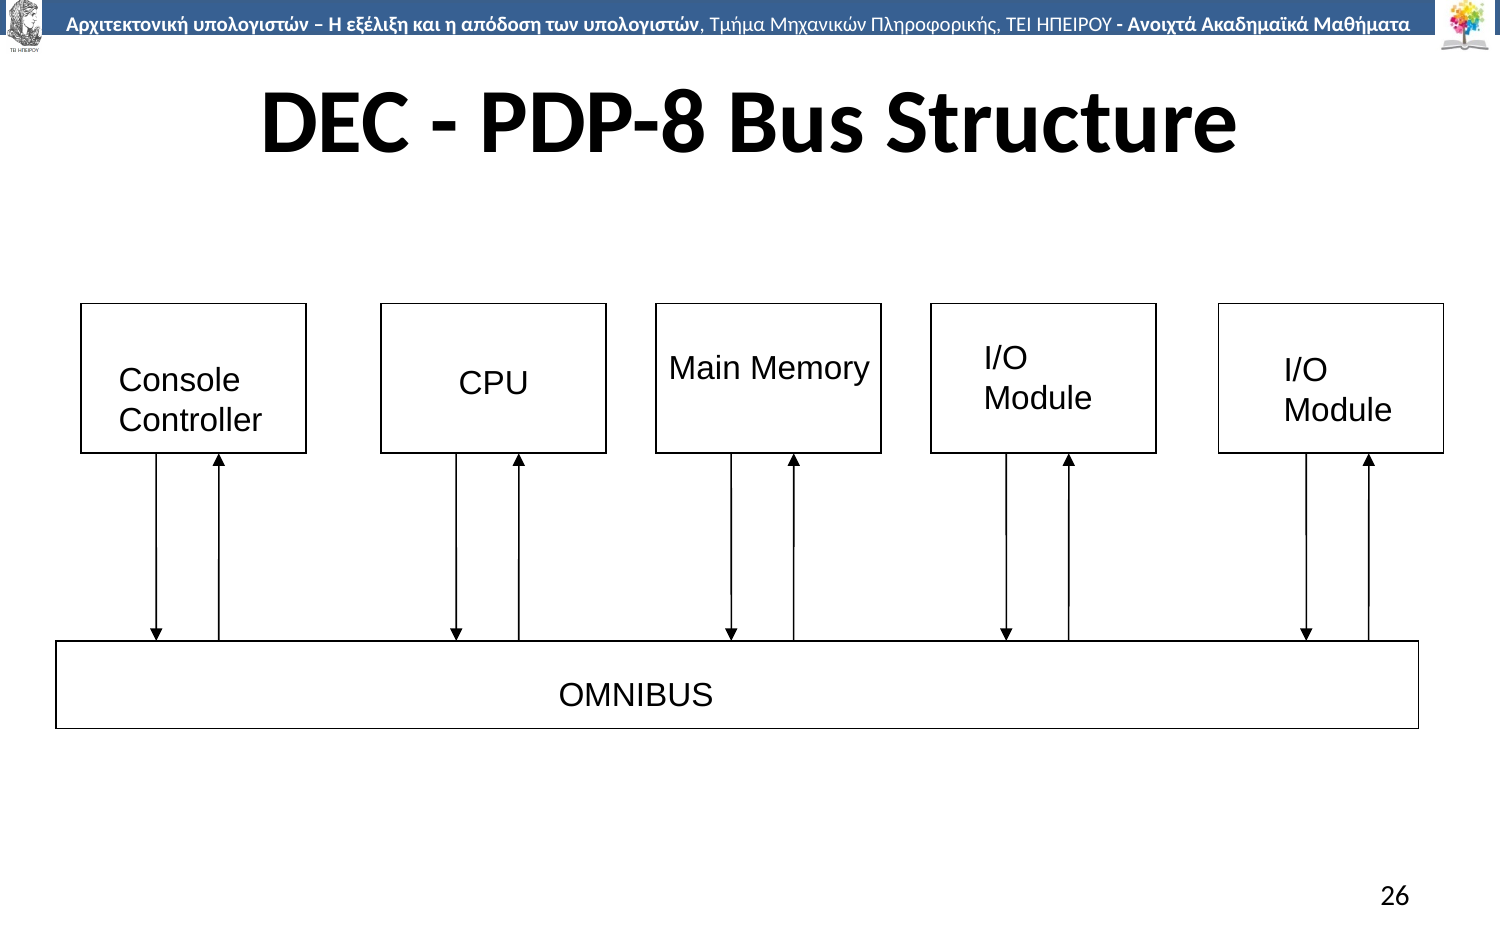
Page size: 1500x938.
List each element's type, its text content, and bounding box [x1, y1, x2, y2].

slide_number 26 [1074, 868, 1425, 919]
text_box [56, 303, 1444, 729]
picture [1435, 0, 1495, 52]
title DEC - PDP-8 Bus Structure [75, 37, 1425, 194]
picture [6, 0, 42, 54]
